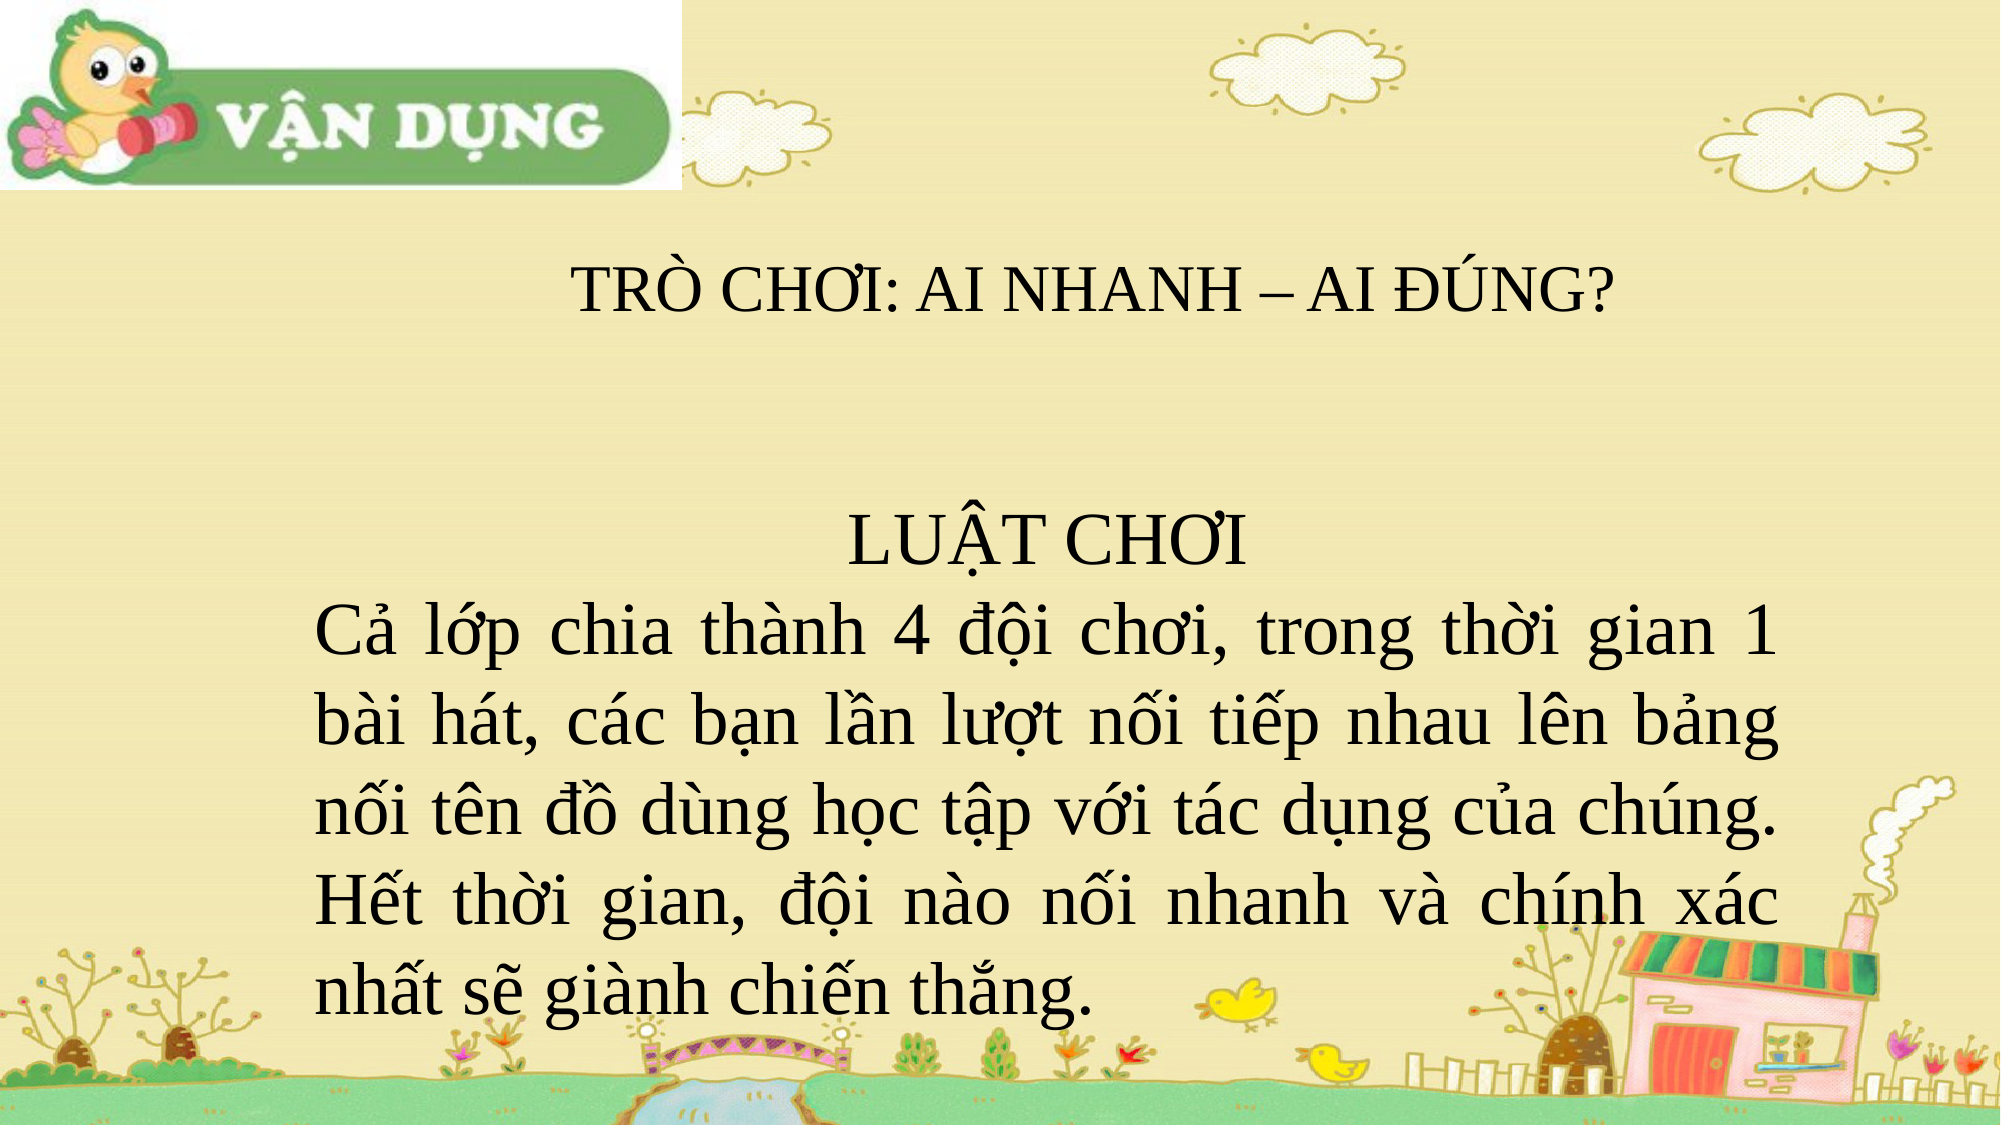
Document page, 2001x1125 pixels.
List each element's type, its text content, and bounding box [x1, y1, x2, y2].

picture [0, 0, 2001, 1125]
text_box TRÒ CHƠI: AI NHANH – AI ĐÚNG? [555, 236, 1699, 332]
text_box LUẬT CHƠI Cả lớp chia thành 4 đội chơi, trong thời gian 1 bài hát, các bạn lần lượt nối tiếp nhau lên bảng nối tên đồ dùng học tập với tác dụng của chúng. Hết thời gian, đội nào nối nhanh và chính xác nhất sẽ giành chiến thắng. [299, 482, 1796, 1037]
